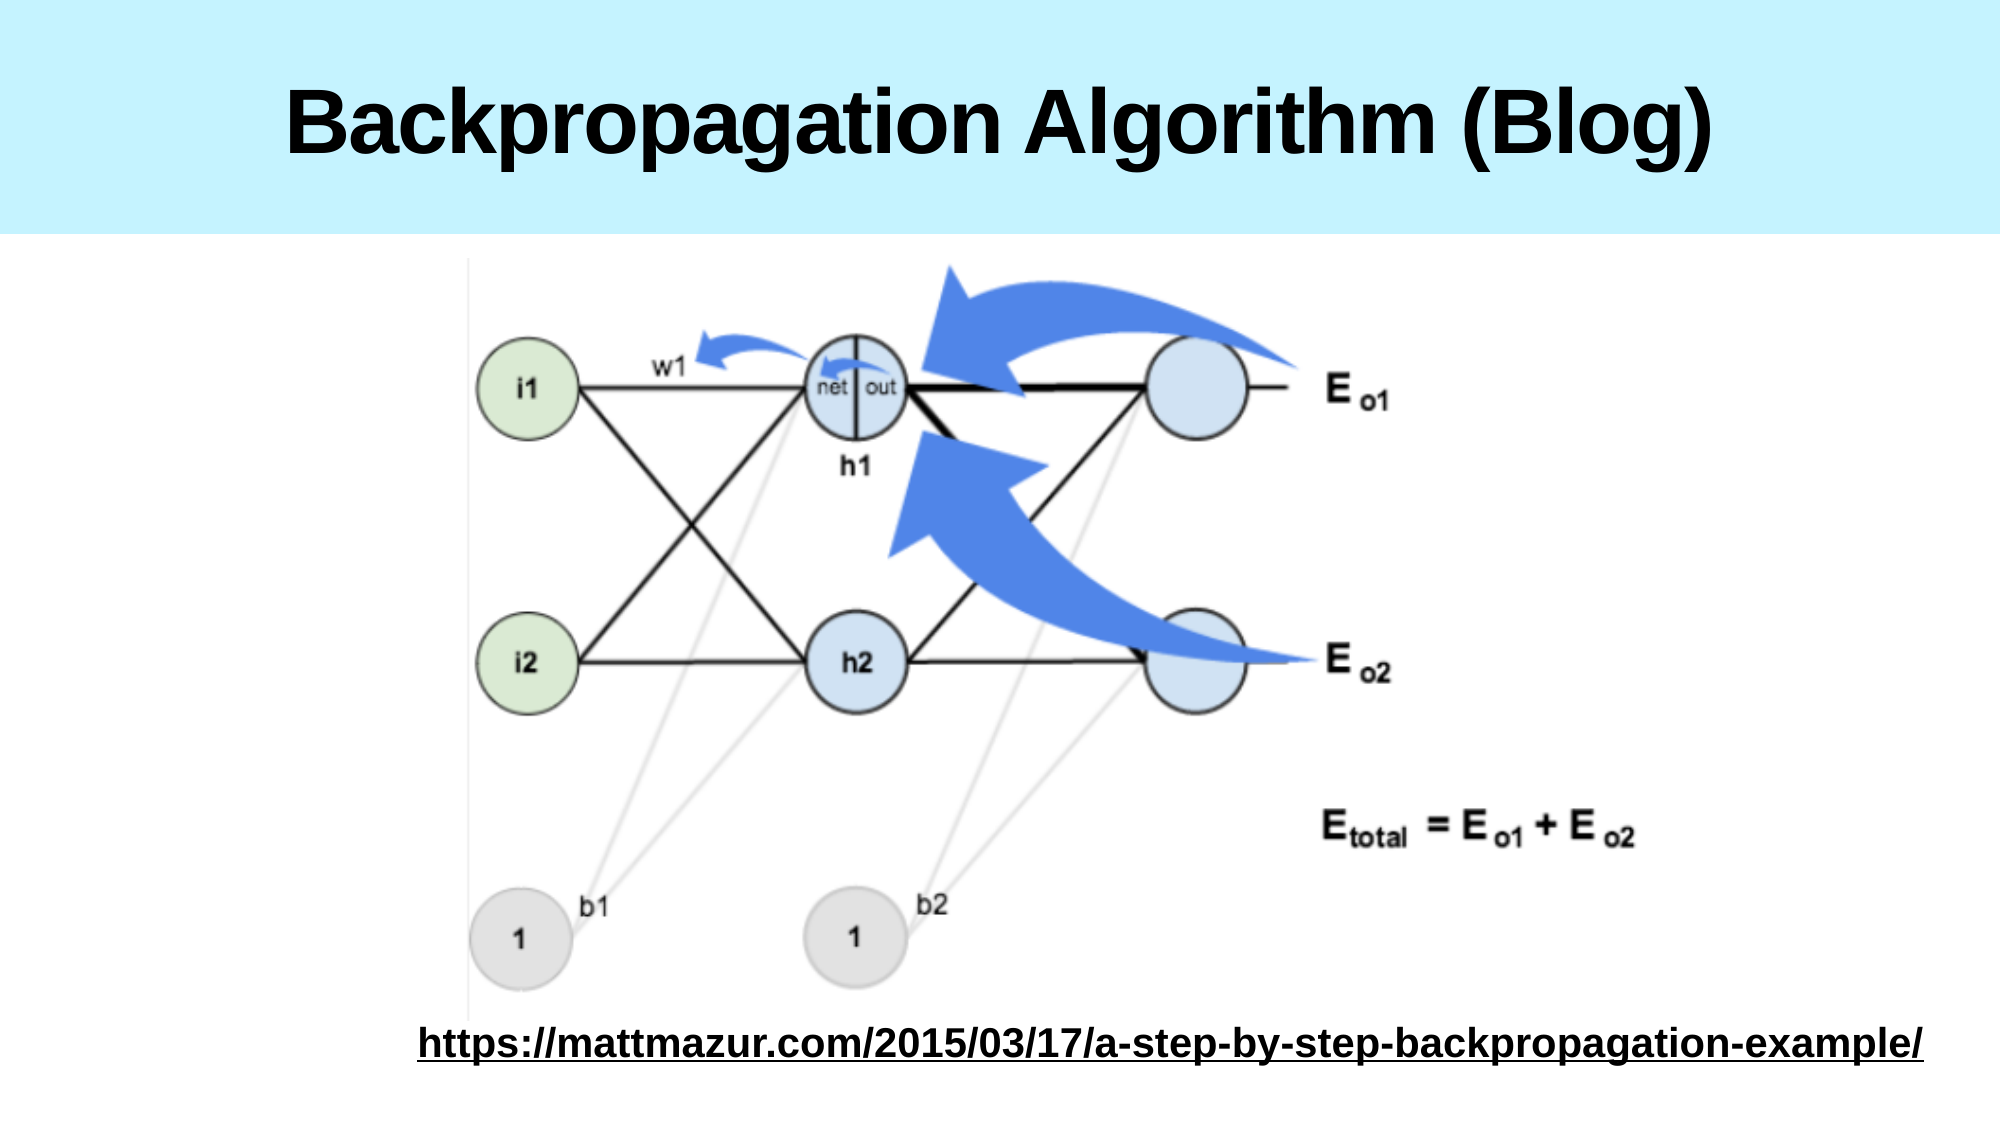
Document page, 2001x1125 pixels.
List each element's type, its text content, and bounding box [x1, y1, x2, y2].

text_box https://mattmazur.com/2015/03/17/a-step-by-step-backpropagation-example/ [176, 1008, 1950, 1074]
title Backpropagation Algorithm (Blog) [0, 0, 2000, 234]
picture [428, 257, 1649, 1021]
